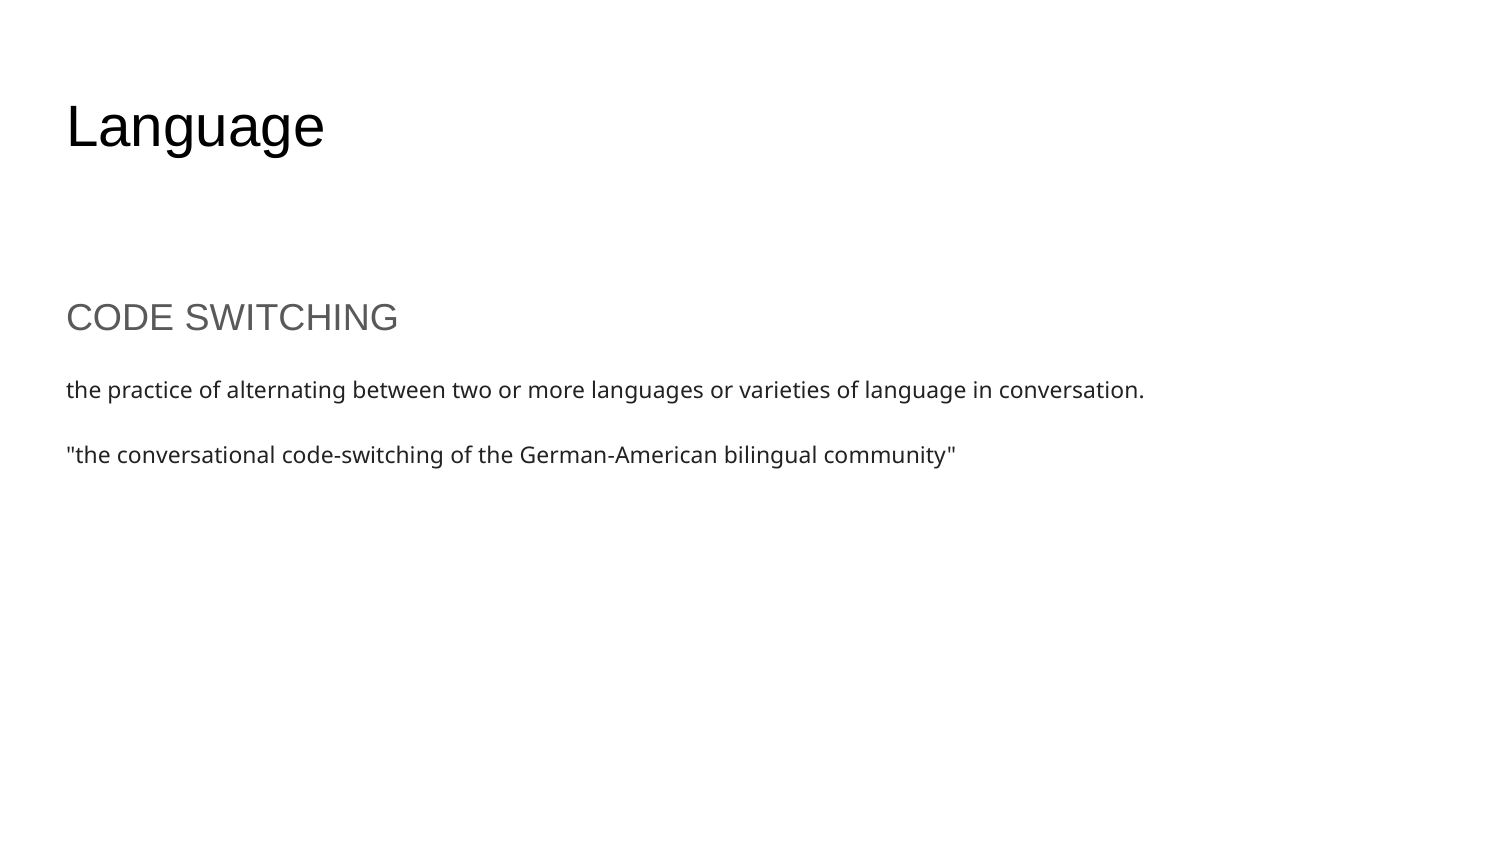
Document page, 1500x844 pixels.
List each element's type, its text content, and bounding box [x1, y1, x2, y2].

list CODE SWITCHING the practice of alternating between two or more languages or varieties of language in conversation. "the conversational code-switching of the German-American bilingual community" [51, 271, 1449, 502]
title Language [51, 72, 1449, 167]
